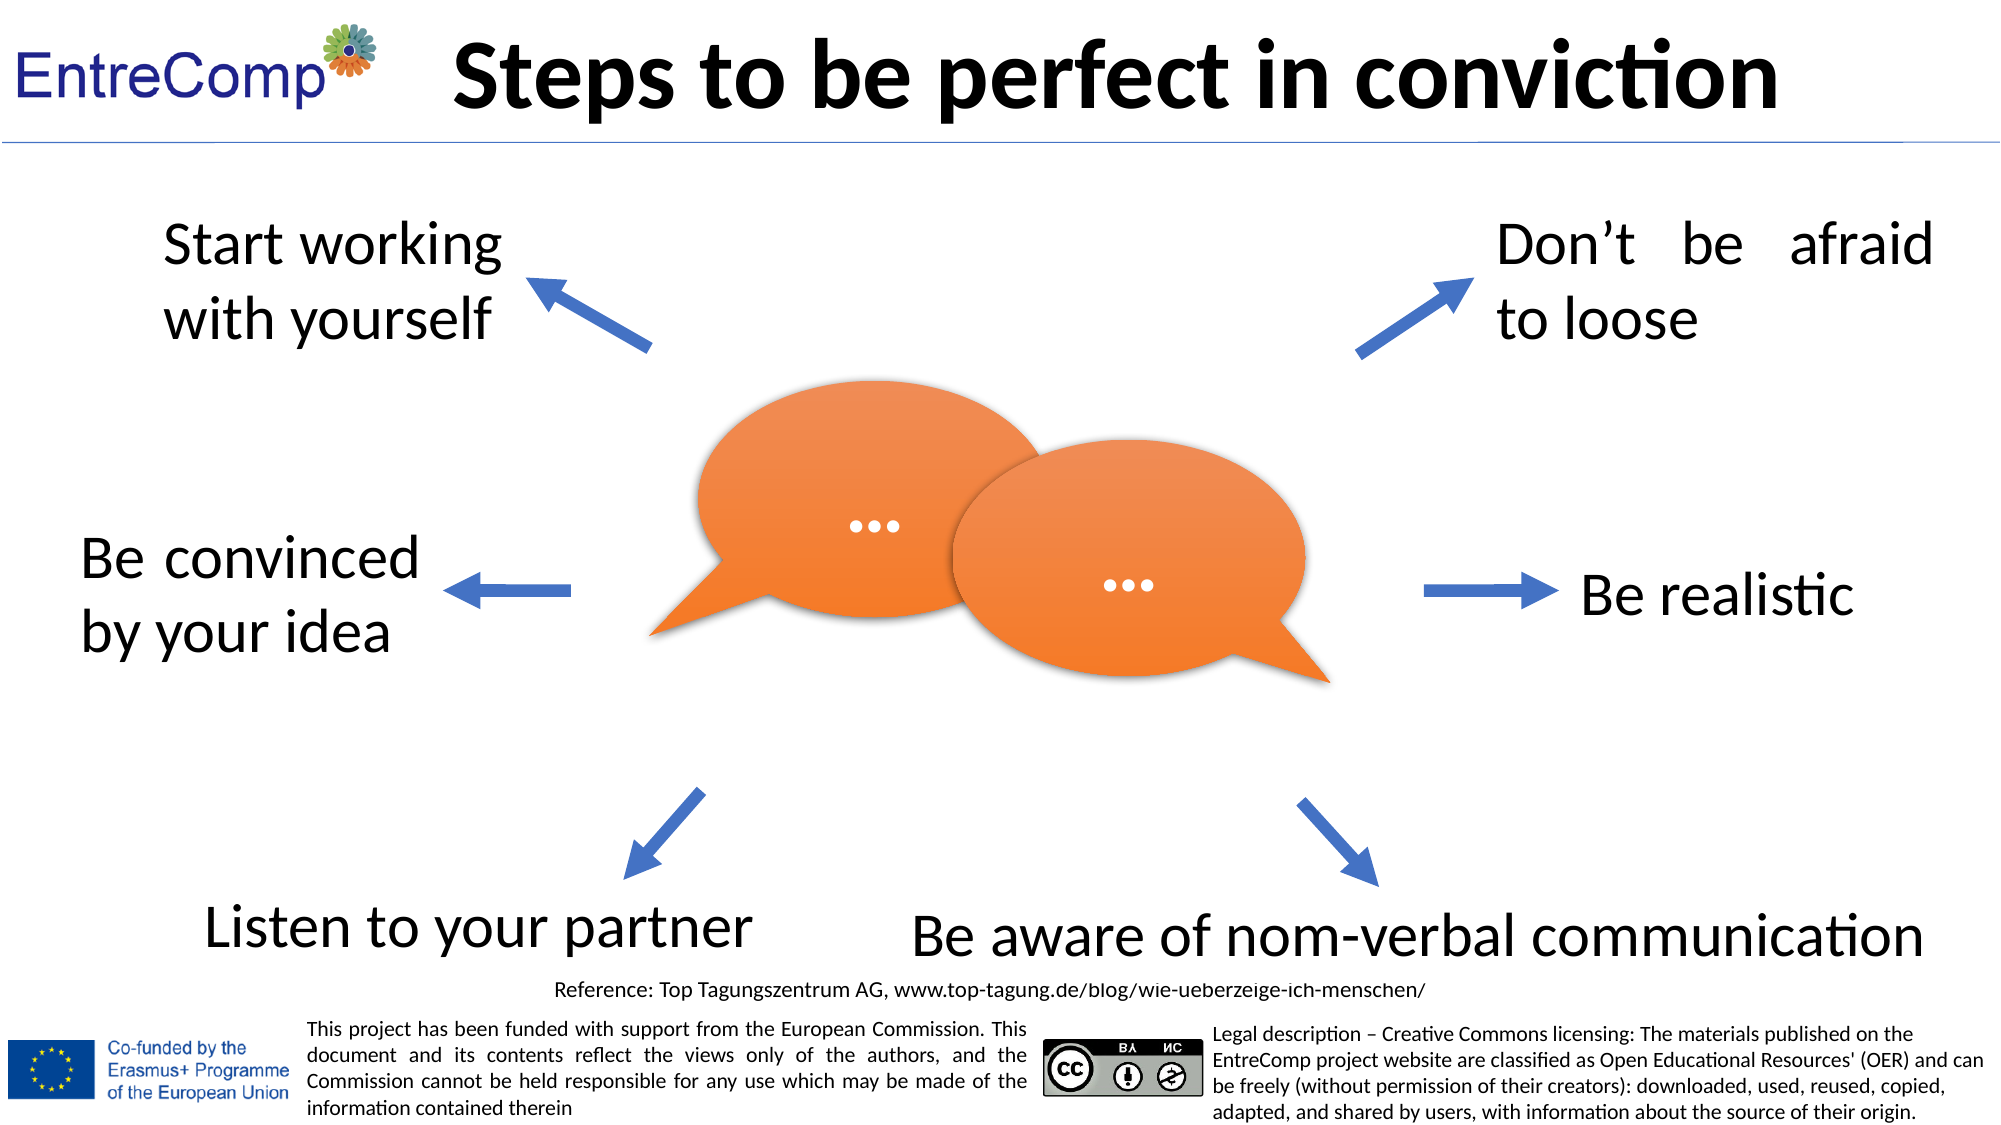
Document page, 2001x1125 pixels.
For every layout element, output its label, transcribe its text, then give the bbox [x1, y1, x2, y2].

picture [1042, 1038, 1204, 1097]
text_box … [952, 439, 1331, 684]
text_box … [648, 380, 1036, 637]
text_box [1300, 801, 1380, 887]
text_box Be realistic [1557, 518, 1944, 663]
text_box Don’t be afraid to loose [1473, 205, 1959, 350]
text_box Be convinced by your idea [57, 518, 444, 663]
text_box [623, 790, 702, 880]
text_box Reference: Top Tagungszentrum AG, www.top-tagung.de/blog/wie-ueberzeige-ich-menschen/ [539, 967, 1463, 1013]
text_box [1358, 277, 1475, 355]
text_box Steps to be perfect in conviction [438, 1, 1966, 137]
text_box Listen to your partner [184, 878, 789, 967]
text_box Start working with yourself [140, 205, 527, 350]
text_box This project has been funded with support from the European Commission. This document and its contents reflect the views only of the authors, and the Commission cannot be held responsible for any use which may be made of the information contained therein​ [292, 1007, 1044, 1125]
picture [7, 1036, 296, 1103]
picture [11, 18, 381, 122]
text_box Legal description – Creative Commons licensing: The materials published on the EntreComp project website are classified as Open Educational Resources' (OER) and can be freely (without permission of their creators): downloaded, used, reused, copied, adapted, and shared by users, with information about the source of their origin. [1197, 1011, 2000, 1125]
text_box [525, 277, 650, 349]
text_box Be aware of nom-verbal communication [890, 878, 2000, 985]
